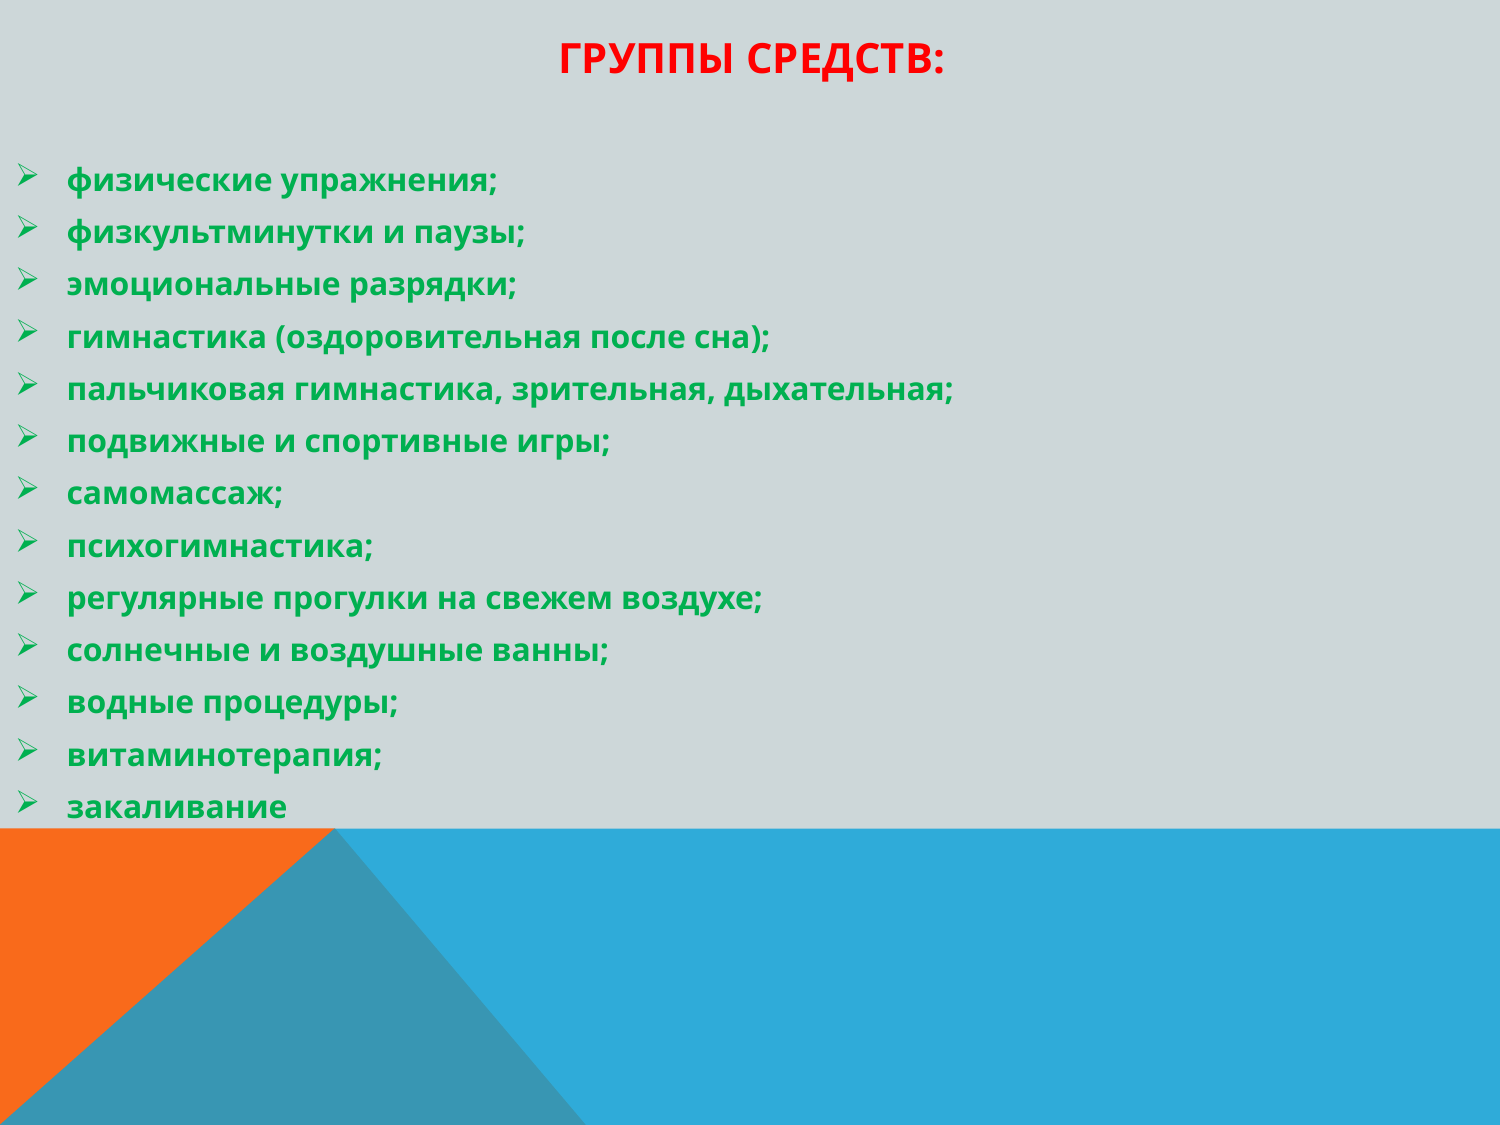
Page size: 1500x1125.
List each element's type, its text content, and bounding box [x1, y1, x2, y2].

list физические упражнения; физкультминутки и паузы; эмоциональные разрядки; гимнастика (оздоровительная после сна); пальчиковая гимнастика, зрительная, дыхательная; подвижные и спортивные игры; самомассаж; психогимнастика; регулярные прогулки на свежем воздухе; солнечные и воздушные ванны; водные процедуры; витаминотерапия; закаливание [0, 101, 1483, 835]
title Группы средств: [135, 0, 1369, 101]
